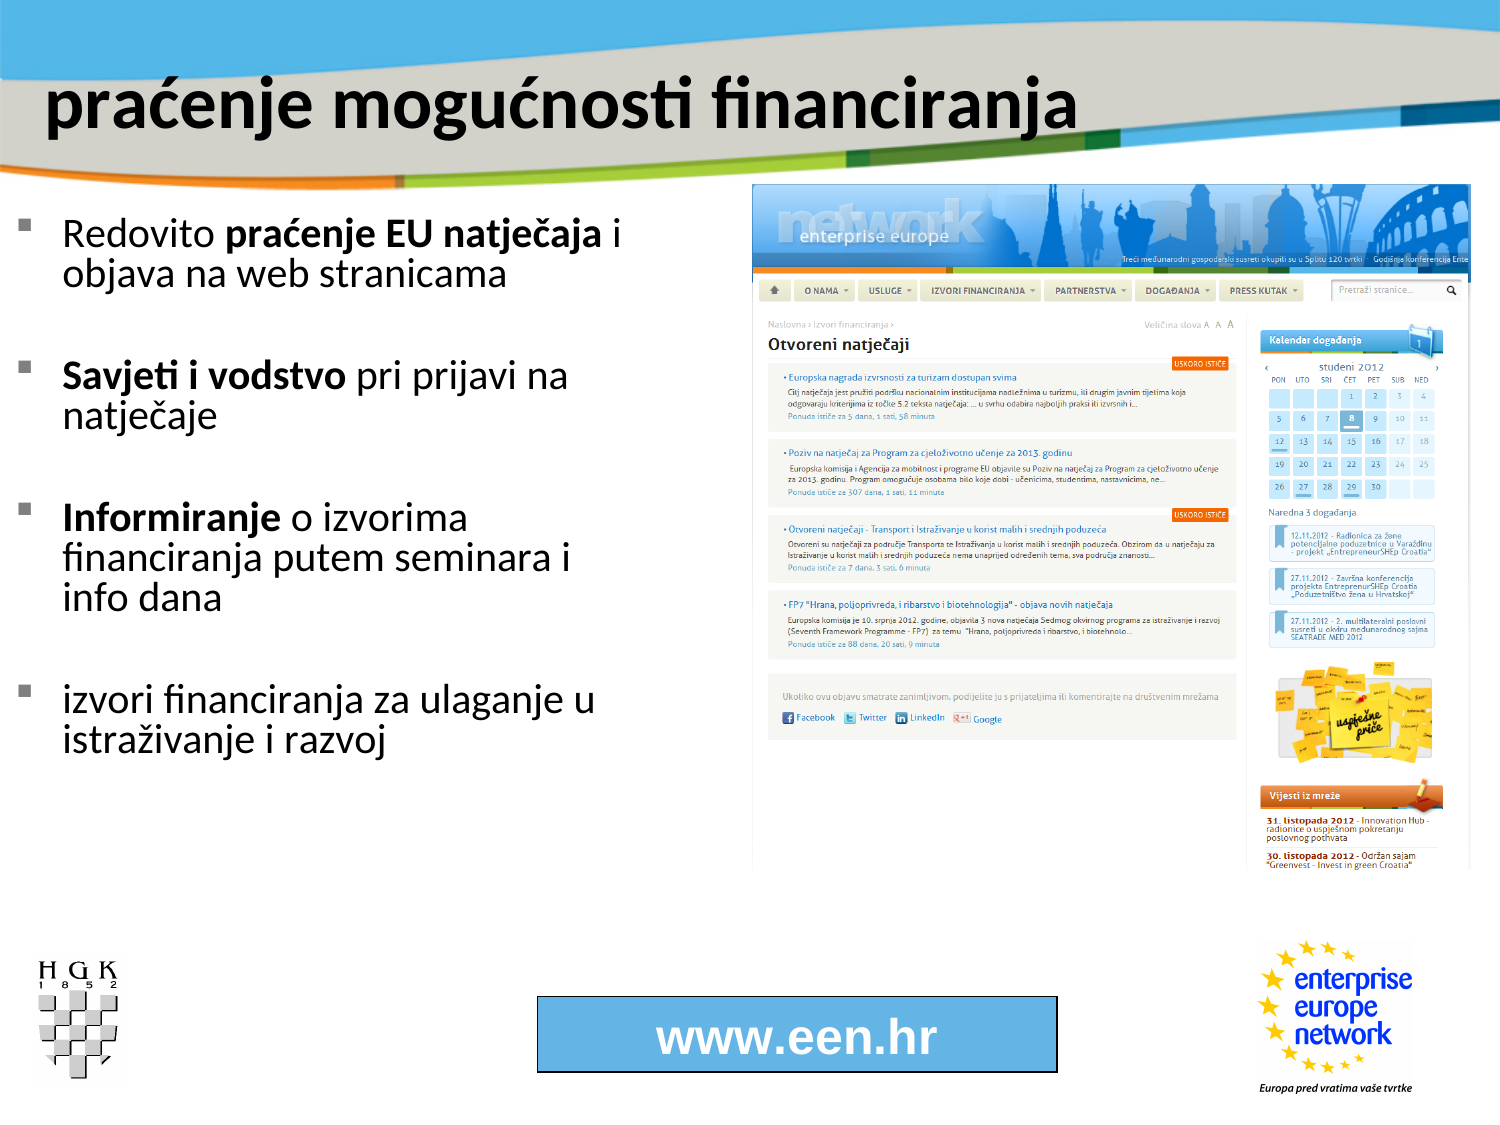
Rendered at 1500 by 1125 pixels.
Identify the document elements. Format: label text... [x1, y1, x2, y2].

table_header [514, 43, 1388, 122]
list Redovito praćenje EU natječaja i objava na web stranicama Savjeti i vodstvo pri prijavi na natječaje Informiranje o izvorima financiranja putem seminara i info dana izvori financiranja za ulaganje u istraživanje i razvoj [0, 207, 638, 771]
picture [1257, 940, 1412, 1094]
picture [29, 952, 127, 1088]
title praćenje mogućnosti financiranja [29, 4, 1305, 193]
picture [0, 0, 1500, 870]
